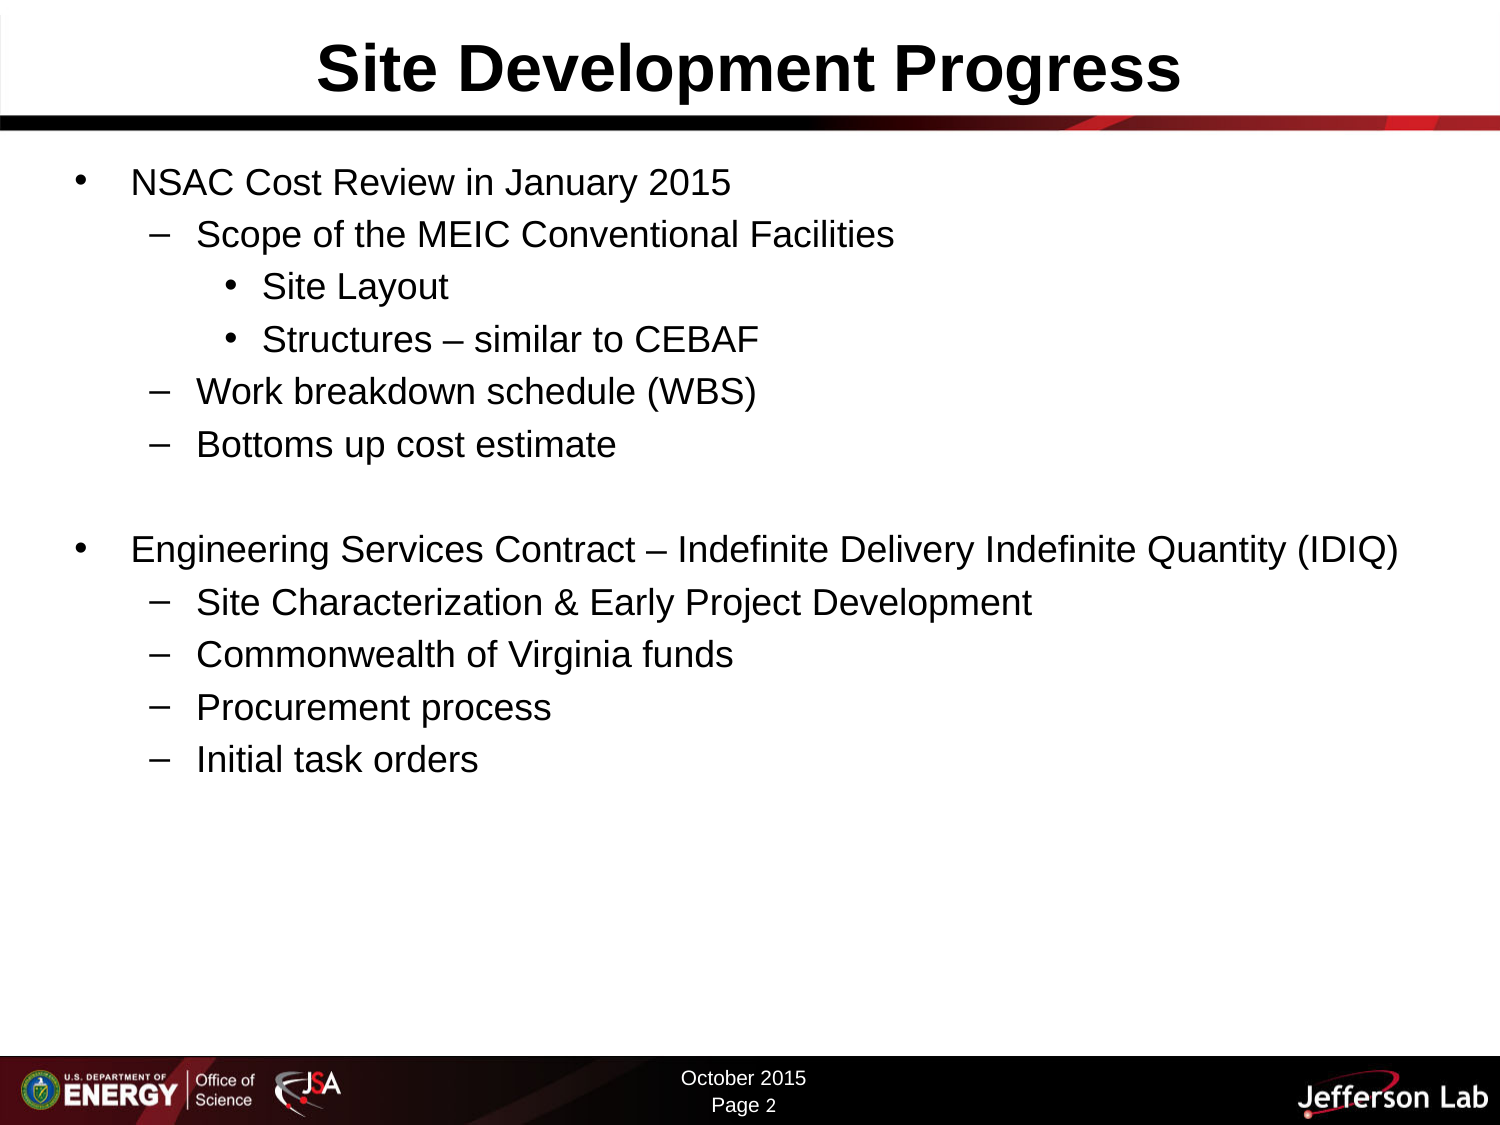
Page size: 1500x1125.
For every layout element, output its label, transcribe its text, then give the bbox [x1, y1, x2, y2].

title Site Development Progress [75, 31, 1425, 98]
picture [0, 0, 1500, 1125]
list NSAC Cost Review in January 2015 Scope of the MEIC Conventional Facilities Site Layout Structures – similar to CEBAF Work breakdown schedule (WBS) Bottoms up cost estimate Engineering Services Contract – Indefinite Delivery Indefinite Quantity (IDIQ) Site Characterization & Early Project Development Commonwealth of Virginia funds Procurement process Initial task orders [59, 149, 1445, 999]
